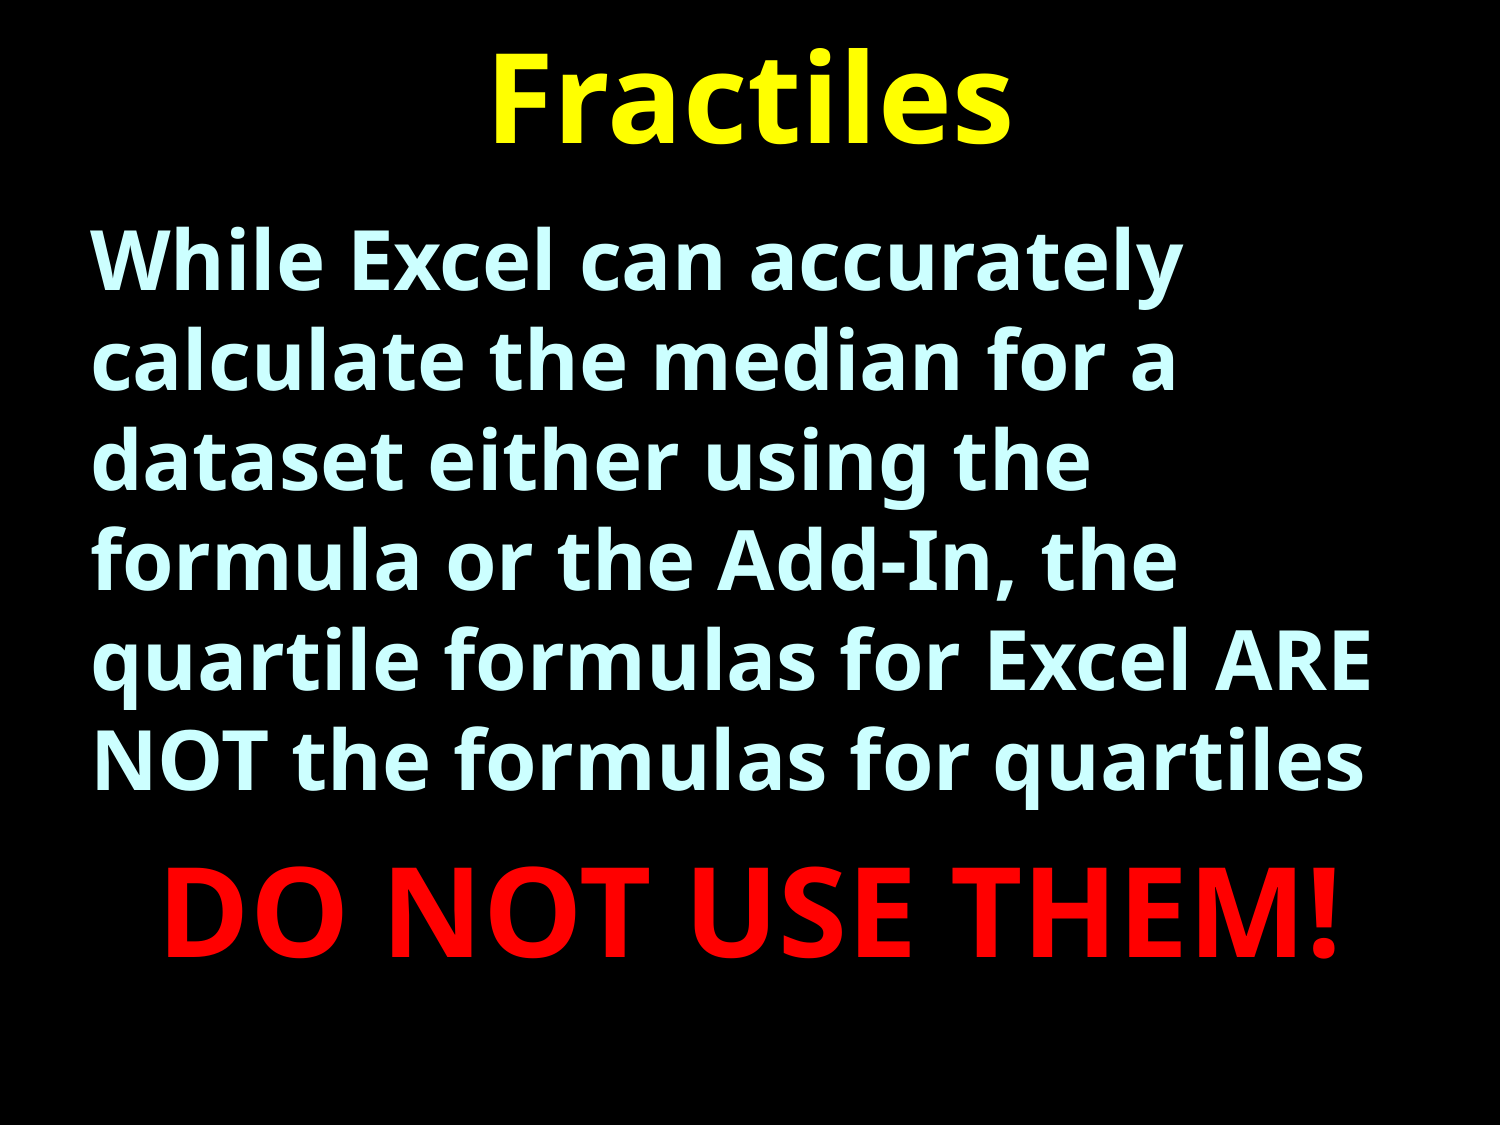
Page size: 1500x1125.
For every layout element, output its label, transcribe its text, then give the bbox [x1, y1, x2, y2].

title Fractiles [0, 0, 1500, 188]
list While Excel can accurately calculate the median for a dataset either using the formula or the Add-In, the quartile formulas for Excel ARE NOT the formulas for quartiles DO NOT USE THEM! [75, 200, 1425, 1125]
